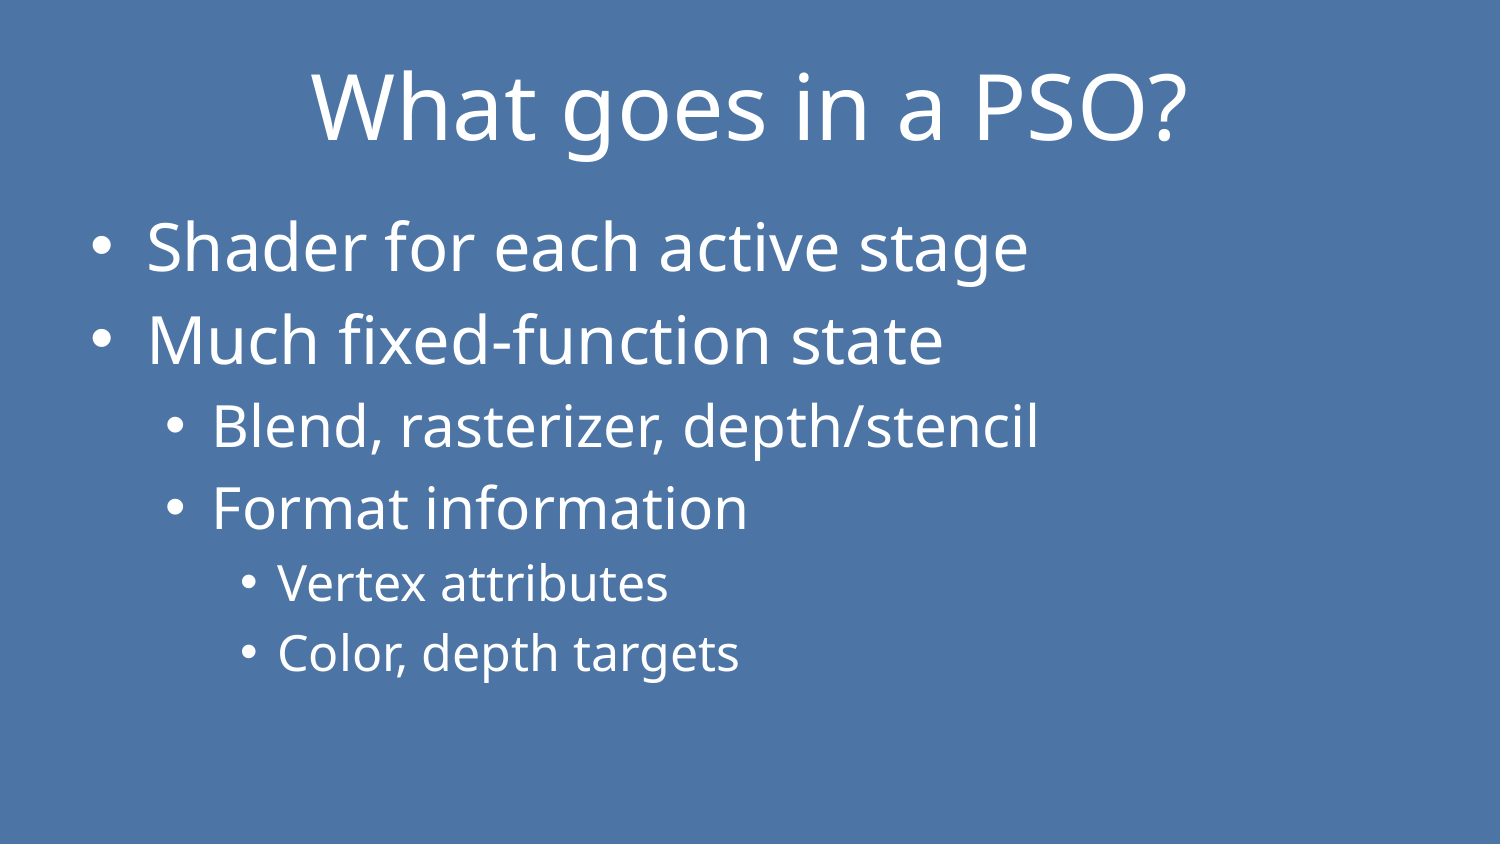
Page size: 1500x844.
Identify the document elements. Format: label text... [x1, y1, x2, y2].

list Shader for each active stage Much fixed-function state Blend, rasterizer, depth/stencil Format information Vertex attributes Color, depth targets [75, 196, 1425, 754]
title What goes in a PSO? [75, 33, 1425, 175]
